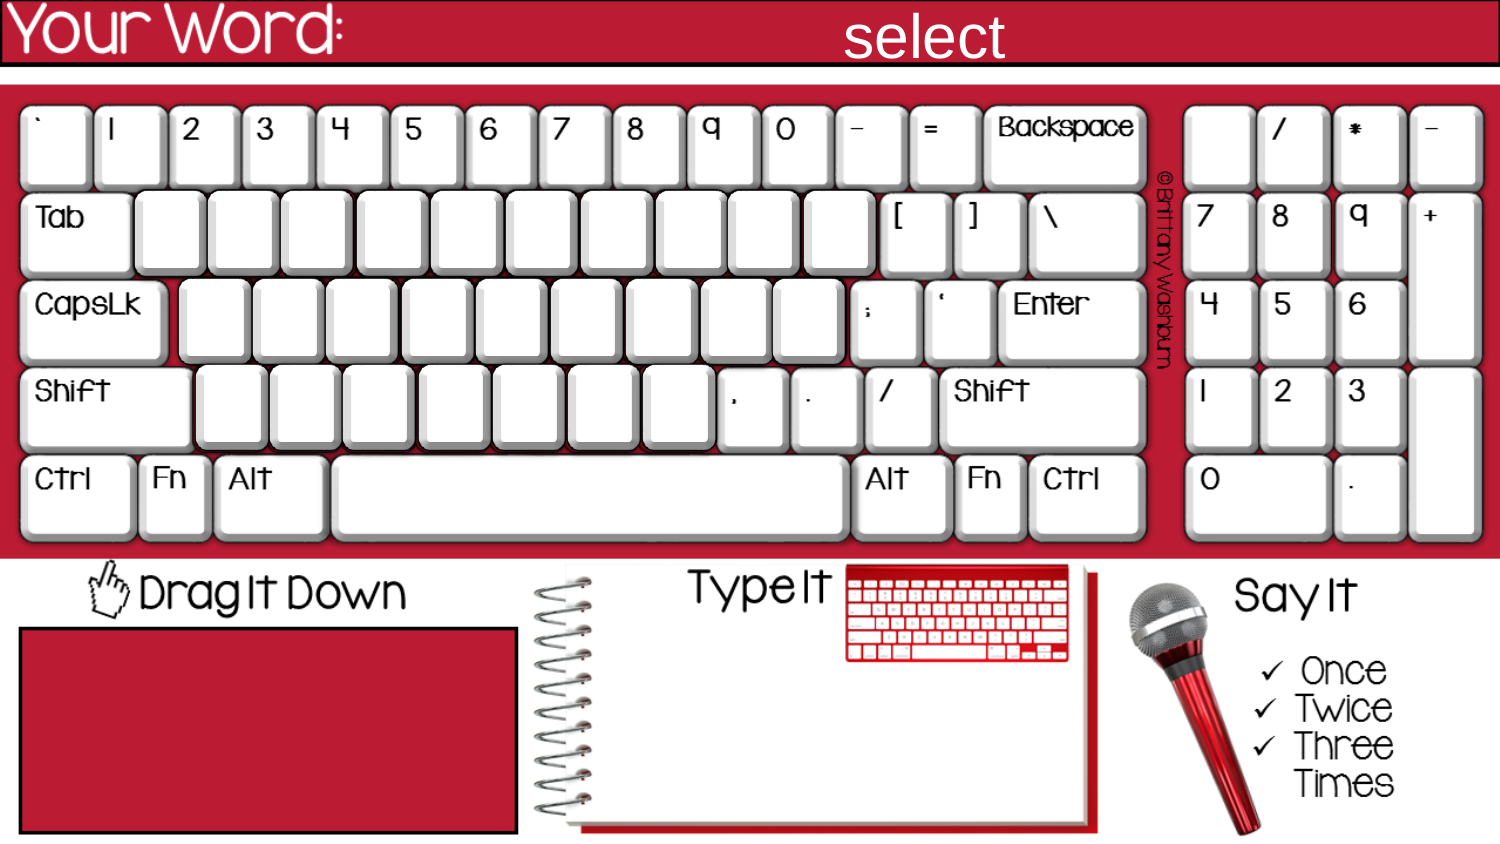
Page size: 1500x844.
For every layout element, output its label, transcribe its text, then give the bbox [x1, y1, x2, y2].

text_box [610, 651, 1042, 806]
text_box select [349, 4, 1500, 64]
picture [0, 0, 1500, 844]
